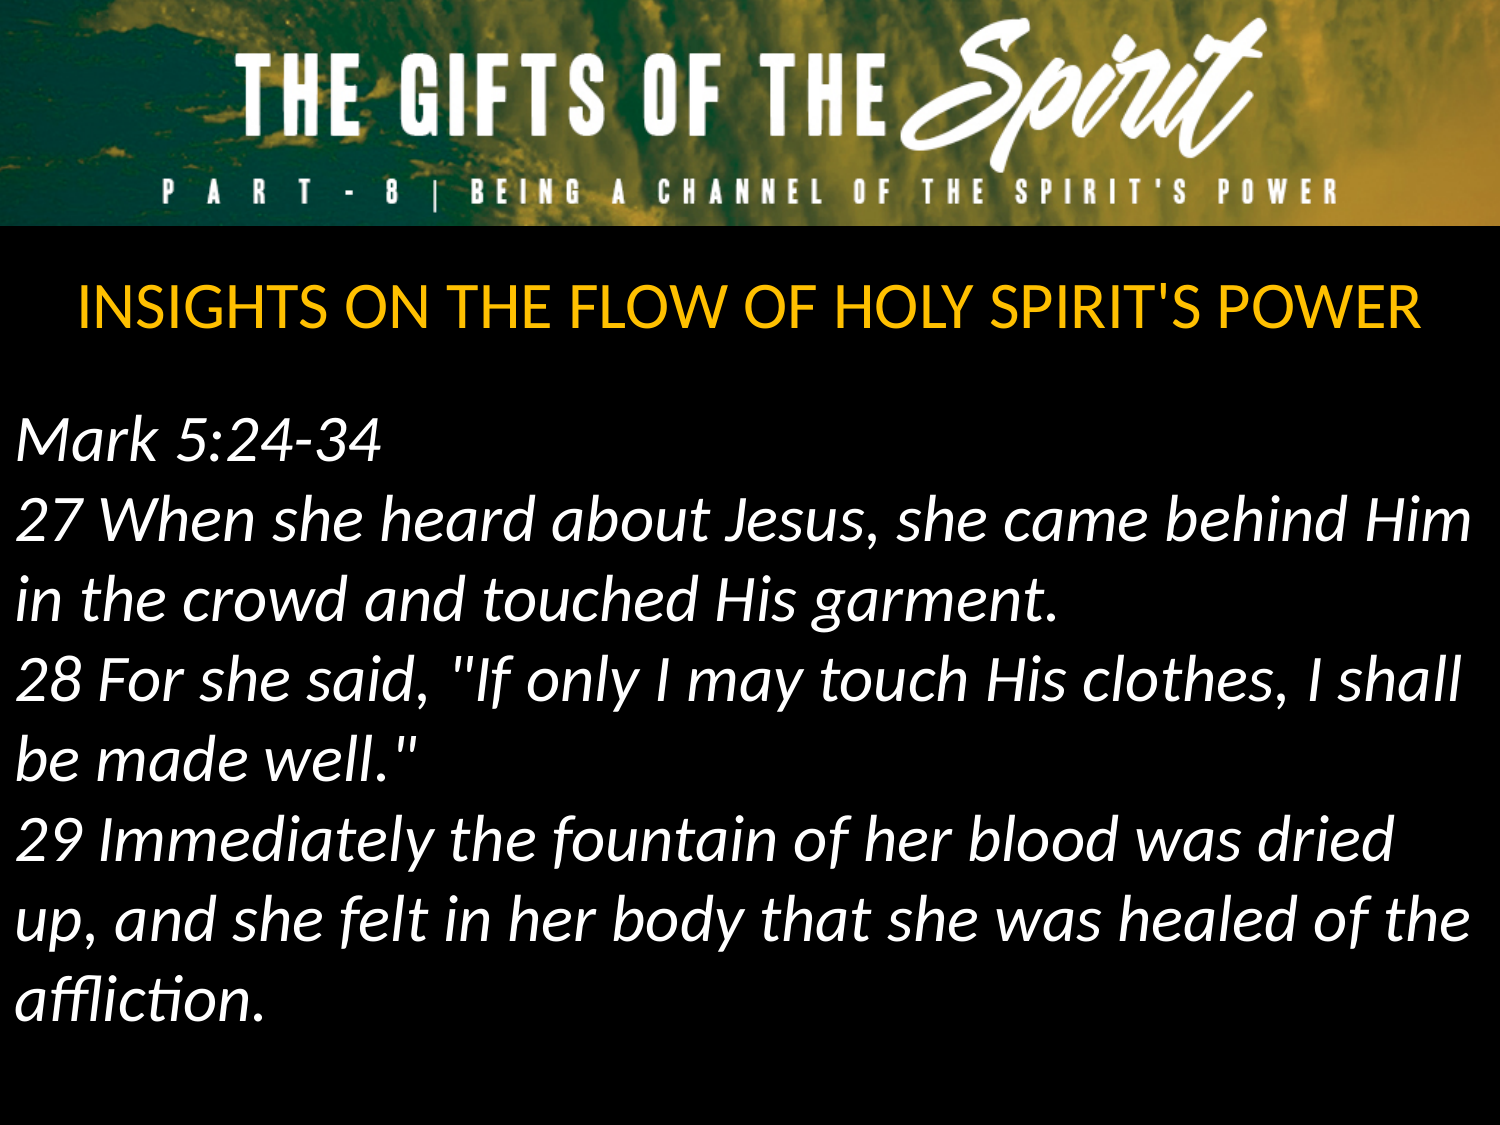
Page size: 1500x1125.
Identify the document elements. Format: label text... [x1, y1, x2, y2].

picture [0, 0, 1500, 226]
text_box Mark 5:24-34 27 When she heard about Jesus, she came behind Him in the crowd and touched His garment. 28 For she said, "If only I may touch His clothes, I shall be made well." 29 Immediately the fountain of her blood was dried up, and she felt in her body that she was healed of the affliction. [0, 387, 1500, 1042]
text_box INSIGHTS ON THE FLOW OF HOLY SPIRIT'S POWER [0, 253, 1500, 349]
